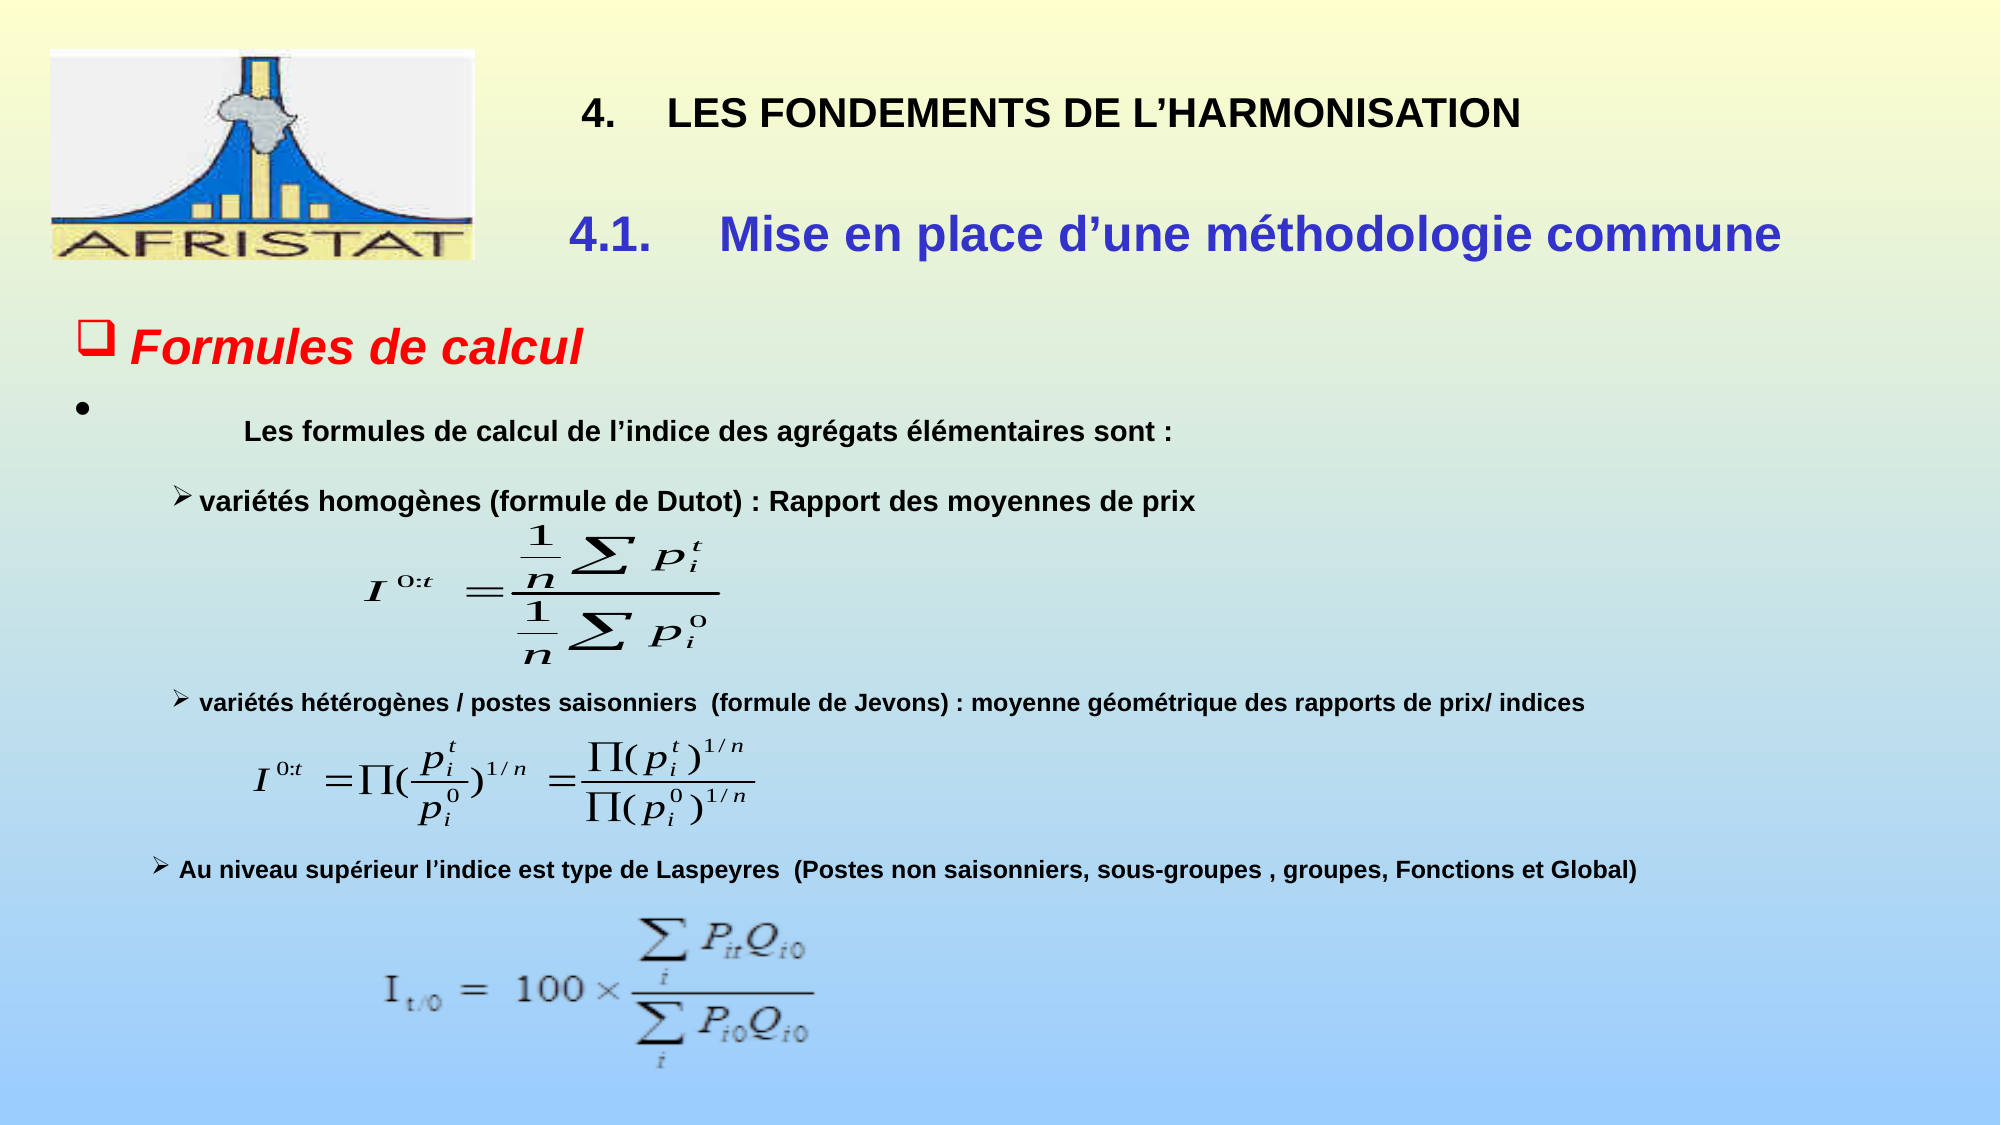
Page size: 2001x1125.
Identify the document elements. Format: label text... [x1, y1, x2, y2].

text_box variétés hétérogènes / postes saisonniers (formule de Jevons) : moyenne géométrique des rapports de prix/ indices [156, 679, 1755, 725]
text_box 4.1. Mise en place d’une méthodologie commune [554, 193, 1900, 329]
text_box Au niveau supérieur l’indice est type de Laspeyres (Postes non saisonniers, sous-groupes , groupes, Fonctions et Global) [135, 845, 1900, 921]
text_box Les formules de calcul de l’indice des agrégats élémentaires sont : variétés homogènes (formule de Dutot) : Rapport des moyennes de prix [156, 369, 1593, 560]
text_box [352, 515, 733, 673]
picture [50, 49, 475, 260]
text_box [245, 731, 764, 834]
picture [376, 907, 846, 1081]
title 4. LES FONDEMENTS DE L’HARMONISATION [554, 75, 1797, 168]
list Formules de calcul [59, 307, 1900, 1106]
